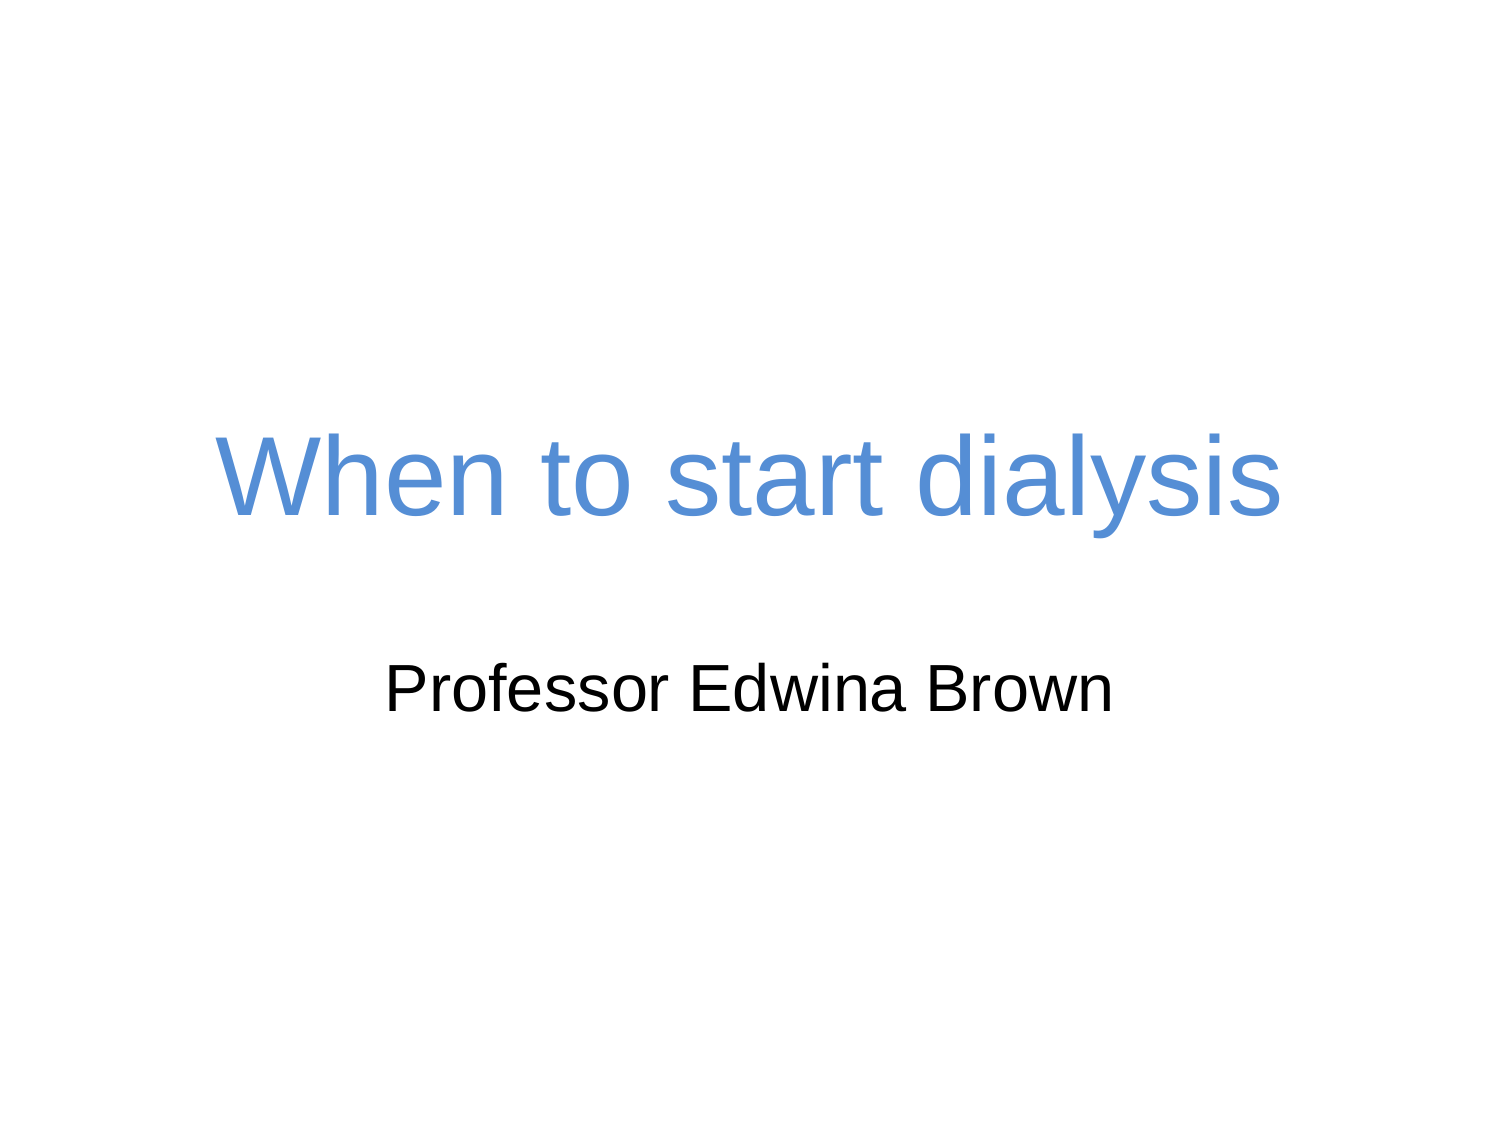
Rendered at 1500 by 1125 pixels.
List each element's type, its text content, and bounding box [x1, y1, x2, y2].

title When to start dialysis [112, 349, 1388, 591]
subtitle Professor Edwina Brown [225, 637, 1275, 925]
